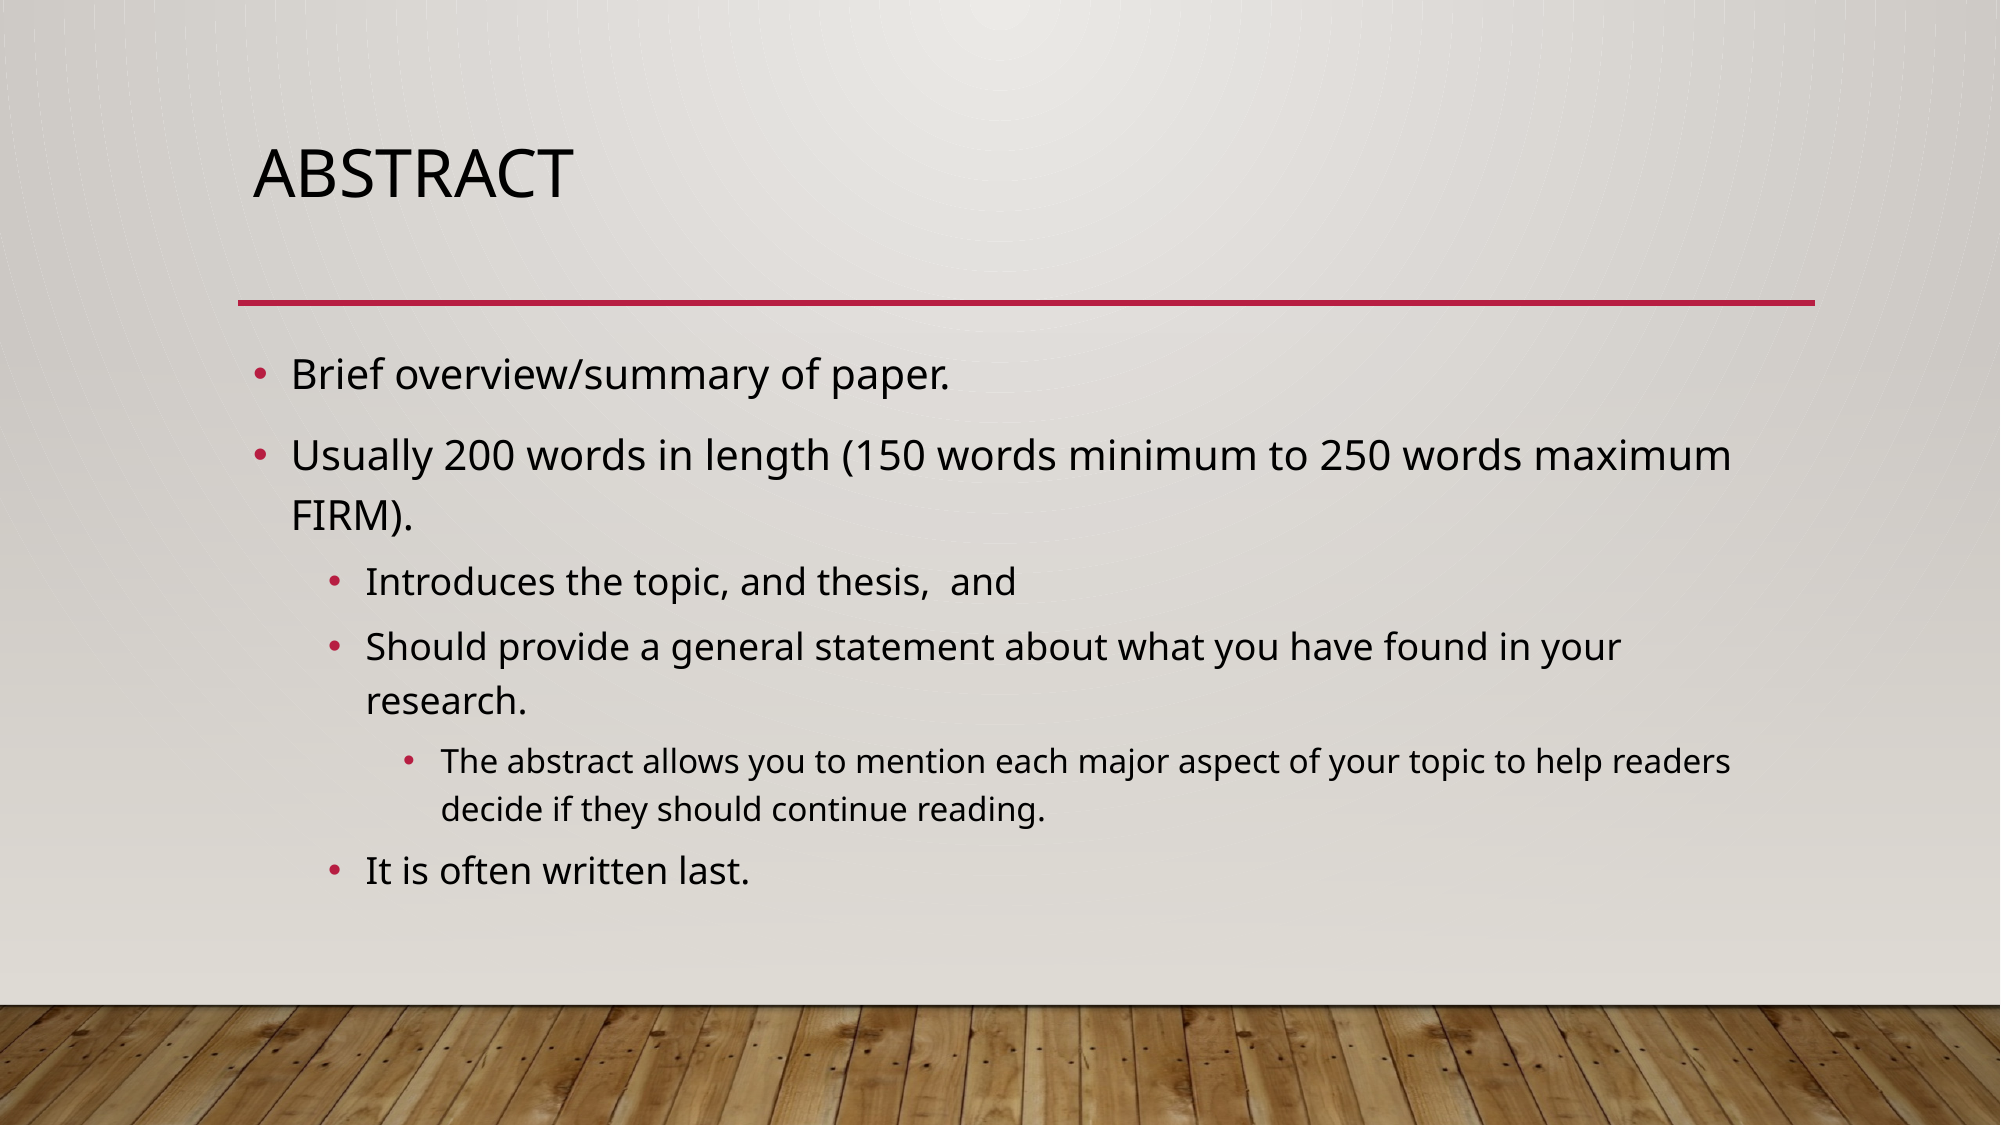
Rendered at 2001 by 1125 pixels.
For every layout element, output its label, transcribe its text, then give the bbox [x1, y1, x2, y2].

title Abstract [238, 131, 1814, 305]
list Brief overview/summary of paper. Usually 200 words in length (150 words minimum to 250 words maximum FIRM). Introduces the topic, and thesis, and Should provide a general statement about what you have found in your research. The abstract allows you to mention each major aspect of your topic to help readers decide if they should continue reading. It is often written last. [238, 330, 1814, 897]
picture [0, 1005, 2000, 1125]
